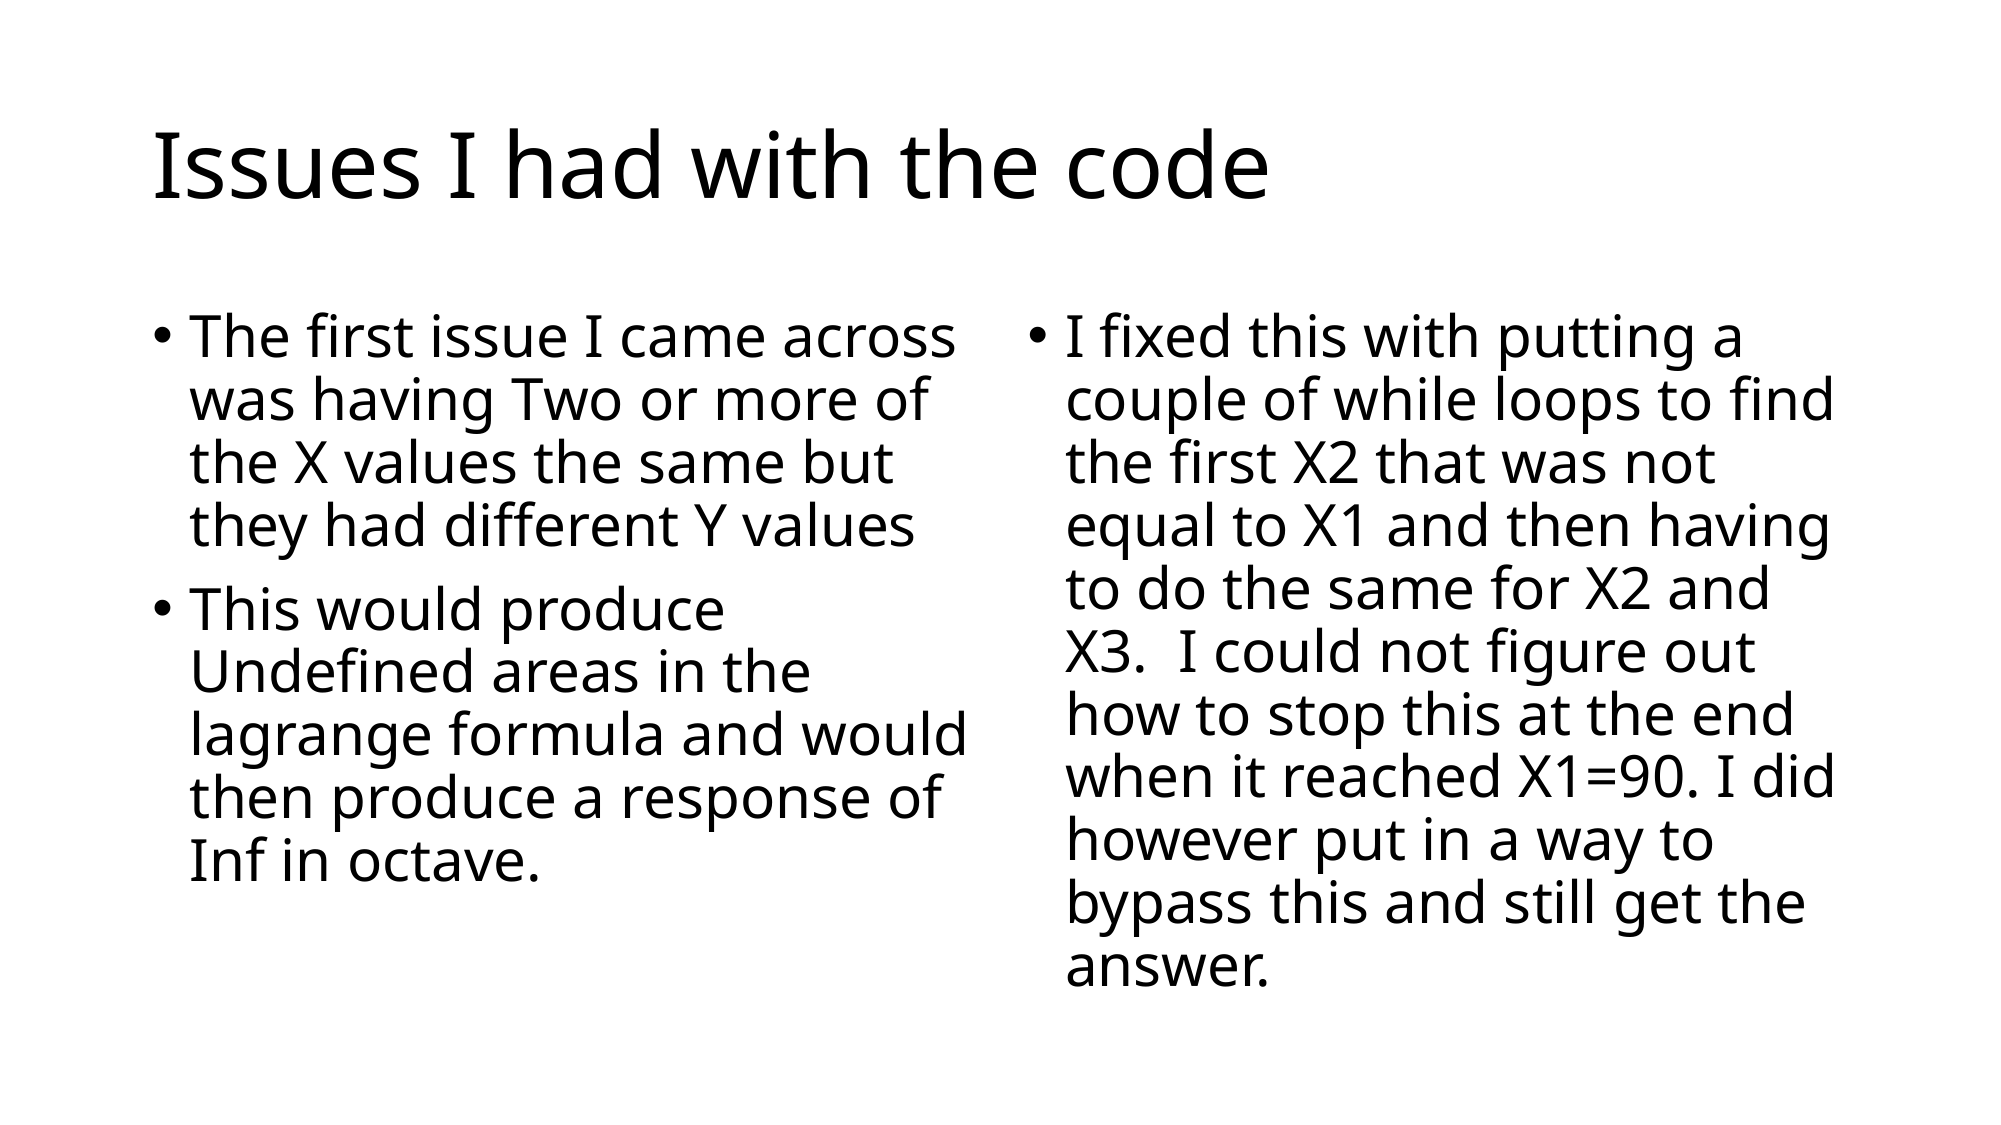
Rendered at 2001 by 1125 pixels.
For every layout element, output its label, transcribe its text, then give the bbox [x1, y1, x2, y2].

title Issues I had with the code [137, 59, 1863, 278]
list The first issue I came across was having Two or more of the X values the same but they had different Y values This would produce Undefined areas in the lagrange formula and would then produce a response of Inf in octave. [137, 299, 988, 1014]
list I fixed this with putting a couple of while loops to find the first X2 that was not equal to X1 and then having to do the same for X2 and X3. I could not figure out how to stop this at the end when it reached X1=90. I did however put in a way to bypass this and still get the answer. [1012, 299, 1863, 1014]
